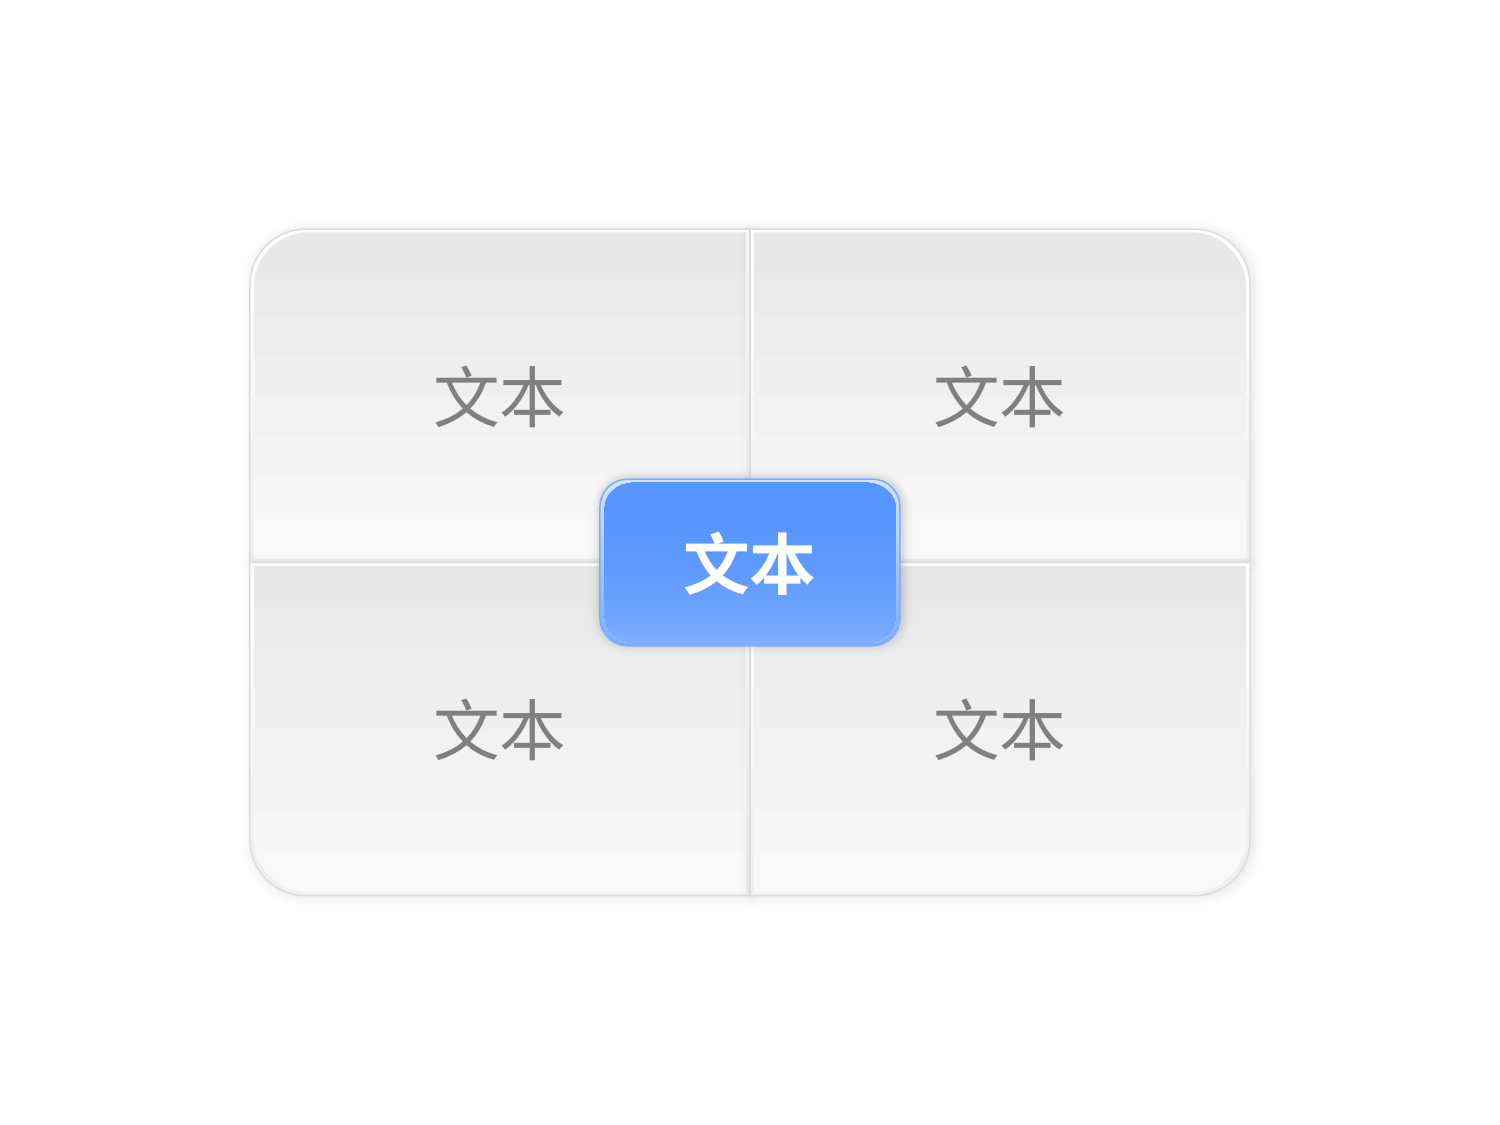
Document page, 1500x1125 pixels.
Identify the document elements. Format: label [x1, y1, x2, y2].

text_box [599, 478, 901, 646]
text_box [749, 228, 1251, 562]
text_box [249, 228, 748, 561]
text_box [249, 562, 744, 896]
text_box [749, 562, 1251, 896]
